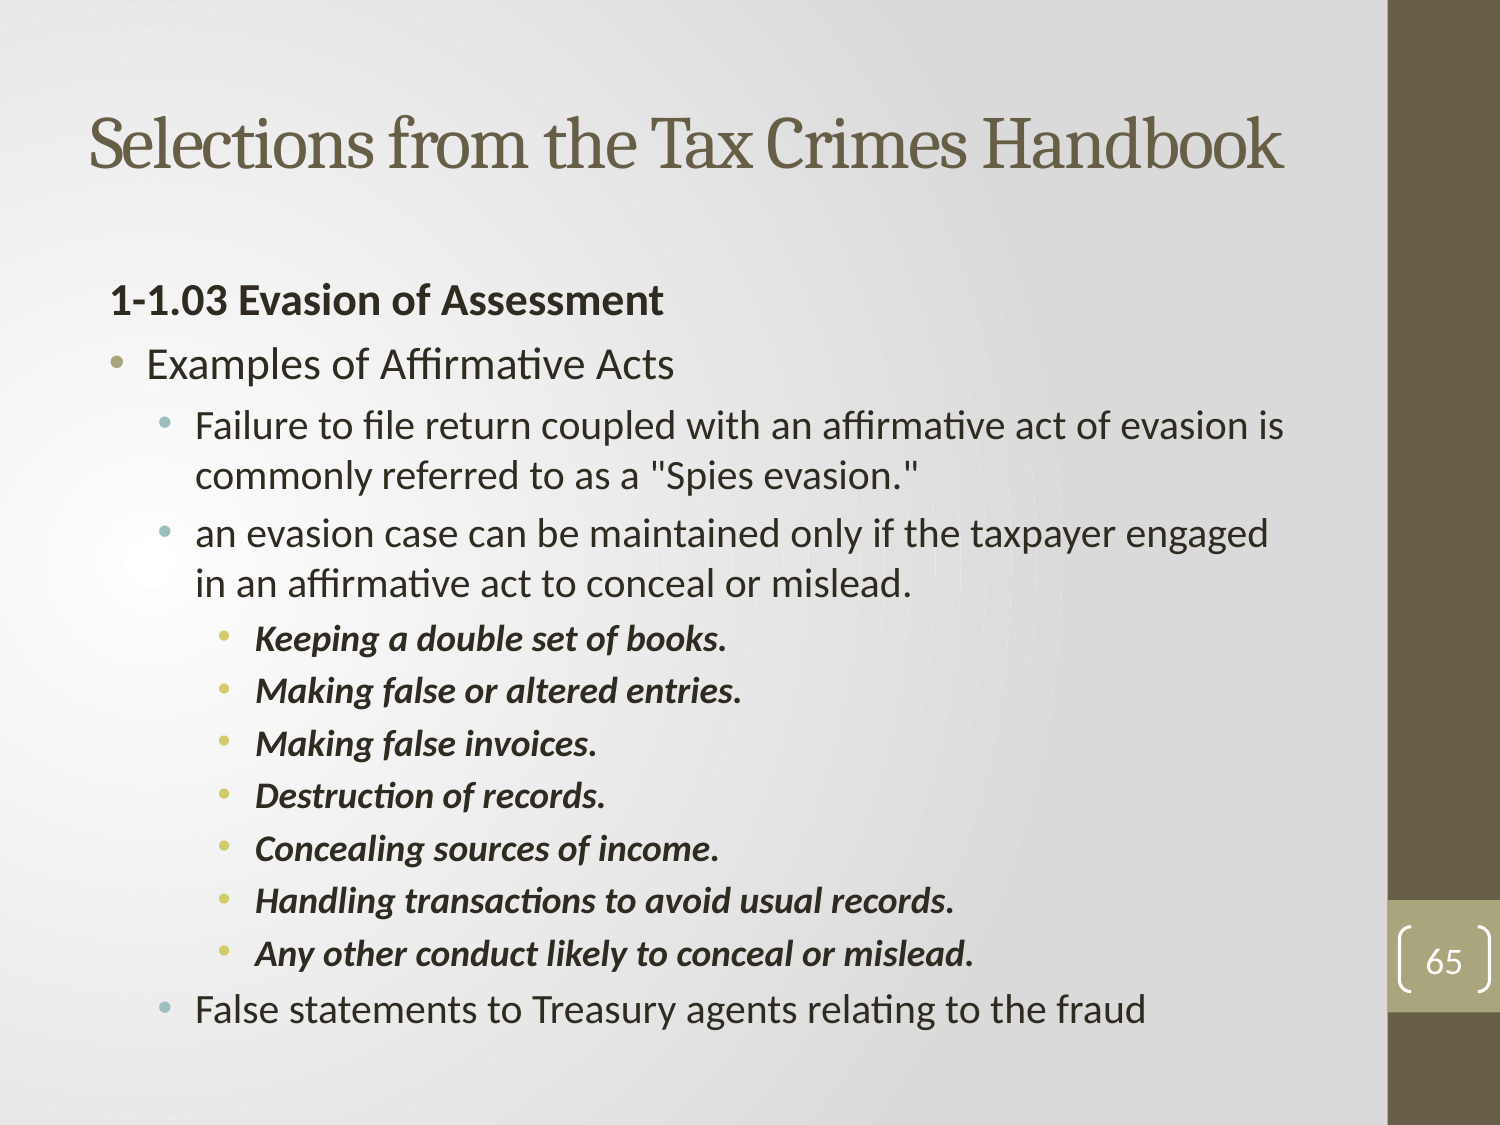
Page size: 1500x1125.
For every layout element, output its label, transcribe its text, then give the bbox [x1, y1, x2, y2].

slide_number 65 [1397, 925, 1492, 994]
title Selections from the Tax Crimes Handbook [75, 45, 1325, 233]
list 1-1.03 Evasion of Assessment Examples of Affirmative Acts Failure to file return coupled with an affirmative act of evasion is commonly referred to as a "Spies evasion." an evasion case can be maintained only if the taxpayer engaged in an affirmative act to conceal or mislead. Keeping a double set of books. Making false or altered entries. Making false invoices. Destruction of records. Concealing sources of income. Handling transactions to avoid usual records. Any other conduct likely to conceal or mislead. False statements to Treasury agents relating to the fraud [75, 262, 1325, 1050]
